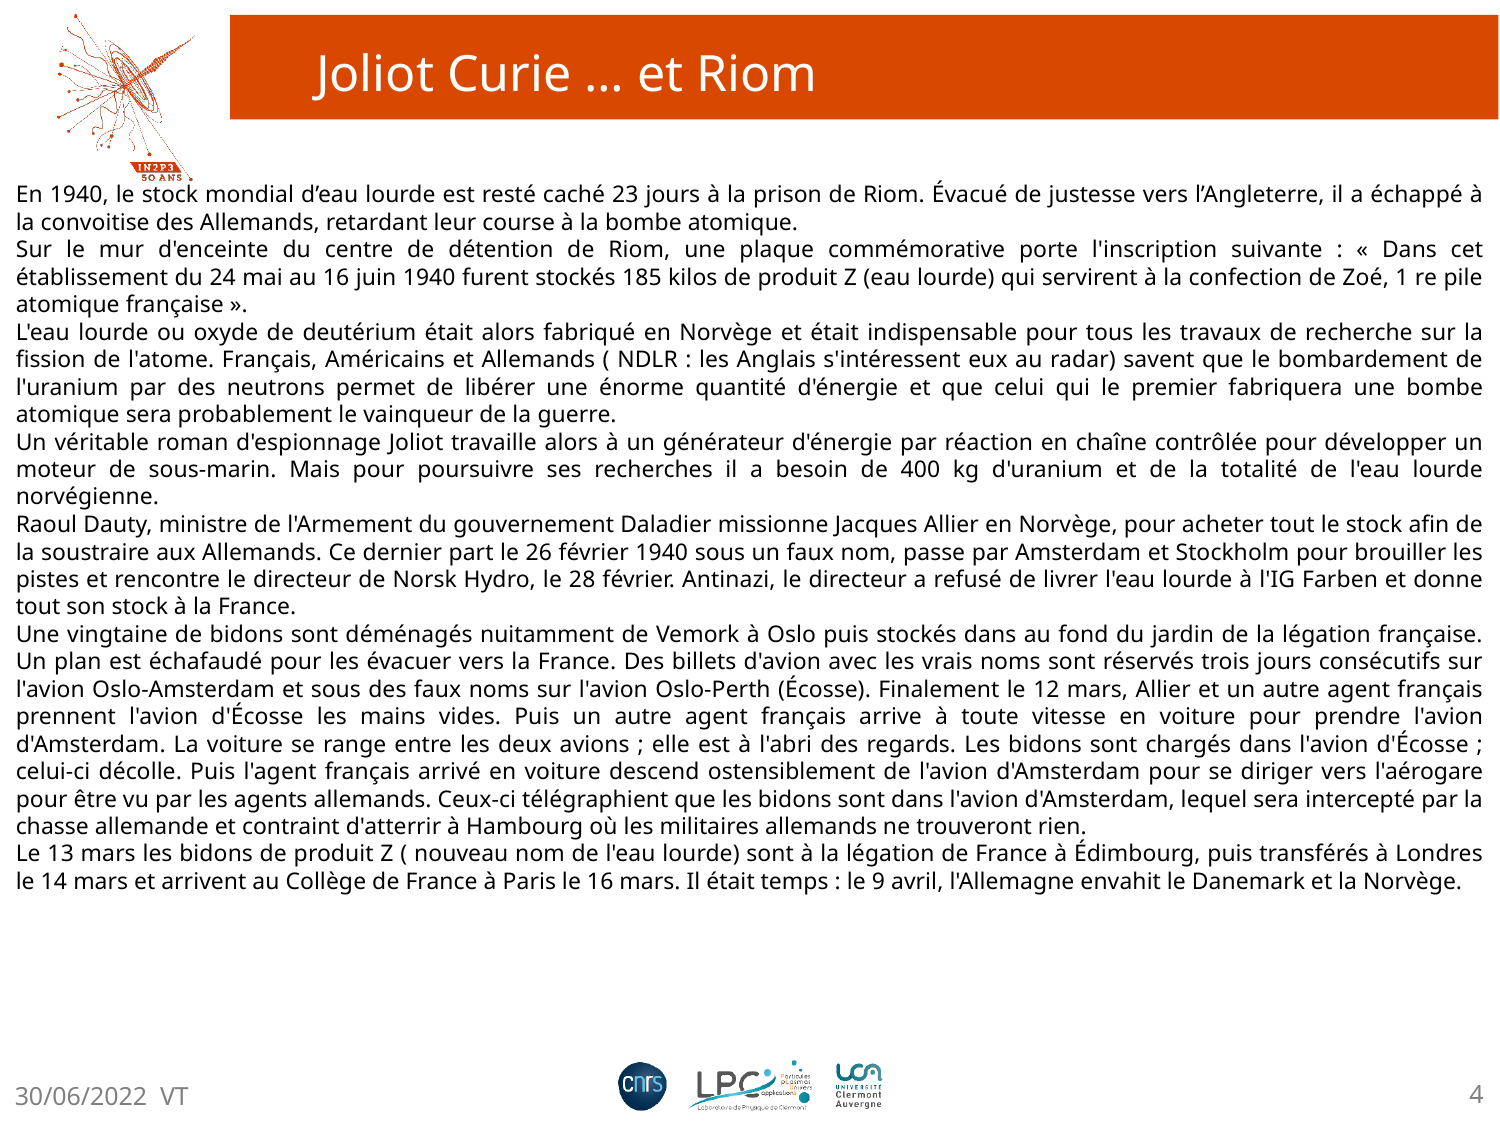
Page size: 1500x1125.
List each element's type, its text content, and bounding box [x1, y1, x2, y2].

picture [617, 1058, 883, 1113]
title Joliot Curie … et Riom [301, 19, 1500, 124]
picture [57, 14, 195, 172]
text_box En 1940, le stock mondial d’eau lourde est resté caché 23 jours à la prison de Riom. Évacué de justesse vers l’Angleterre, il a échappé à la convoitise des Allemands, retardant leur course à la bombe atomique. Sur le mur d'enceinte du centre de détention de Riom, une plaque commémorative porte l'inscription suivante : « Dans cet établissement du 24 mai au 16 juin 1940 furent stockés 185 kilos de produit Z (eau lourde) qui servirent à la confection de Zoé, 1 re pile atomique française ». L'eau lourde ou oxyde de deutérium était alors fabriqué en Norvège et était indispensable pour tous les travaux de recherche sur la fission de l'atome. Français, Américains et Allemands ( NDLR : les Anglais s'intéressent eux au radar) savent que le bombardement de l'uranium par des neutrons permet de libérer une énorme quantité d'énergie et que celui qui le premier fabriquera une bombe atomique sera probablement le vainqueur de la guerre. Un véritable roman d'espionnage Joliot travaille alors à un générateur d'énergie par réaction en chaîne contrôlée pour développer un moteur de sous-marin. Mais pour poursuivre ses recherches il a besoin de 400 kg d'uranium et de la totalité de l'eau lourde norvégienne. Raoul Dauty, ministre de l'Armement du gouvernement Daladier missionne Jacques Allier en Norvège, pour acheter tout le stock afin de la soustraire aux Allemands. Ce dernier part le 26 février 1940 sous un faux nom, passe par Amsterdam et Stockholm pour brouiller les pistes et rencontre le directeur de Norsk Hydro, le 28 février. Antinazi, le directeur a refusé de livrer l'eau lourde à l'IG Farben et donne tout son stock à la France. Une vingtaine de bidons sont déménagés nuitamment de Vemork à Oslo puis stockés dans au fond du jardin de la légation française. Un plan est échafaudé pour les évacuer vers la France. Des billets d'avion avec les vrais noms sont réservés trois jours consécutifs sur l'avion Oslo-Amsterdam et sous des faux noms sur l'avion Oslo-Perth (Écosse). Finalement le 12 mars, Allier et un autre agent français prennent l'avion d'Écosse les mains vides. Puis un autre agent français arrive à toute vitesse en voiture pour prendre l'avion d'Amsterdam. La voiture se range entre les deux avions ; elle est à l'abri des regards. Les bidons sont chargés dans l'avion d'Écosse ; celui-ci décolle. Puis l'agent français arrivé en voiture descend ostensiblement de l'avion d'Amsterdam pour se diriger vers l'aérogare pour être vu par les agents allemands. Ceux-ci télégraphient que les bidons sont dans l'avion d'Amsterdam, lequel sera intercepté par la chasse allemande et contraint d'atterrir à Hambourg où les militaires allemands ne trouveront rien. Le 13 mars les bidons de produit Z ( nouveau nom de l'eau lourde) sont à la légation de France à Édimbourg, puis transférés à Londres le 14 mars et arrivent au Collège de France à Paris le 16 mars. Il était temps : le 9 avril, l'Allemagne envahit le Danemark et la Norvège. [1, 172, 1500, 902]
